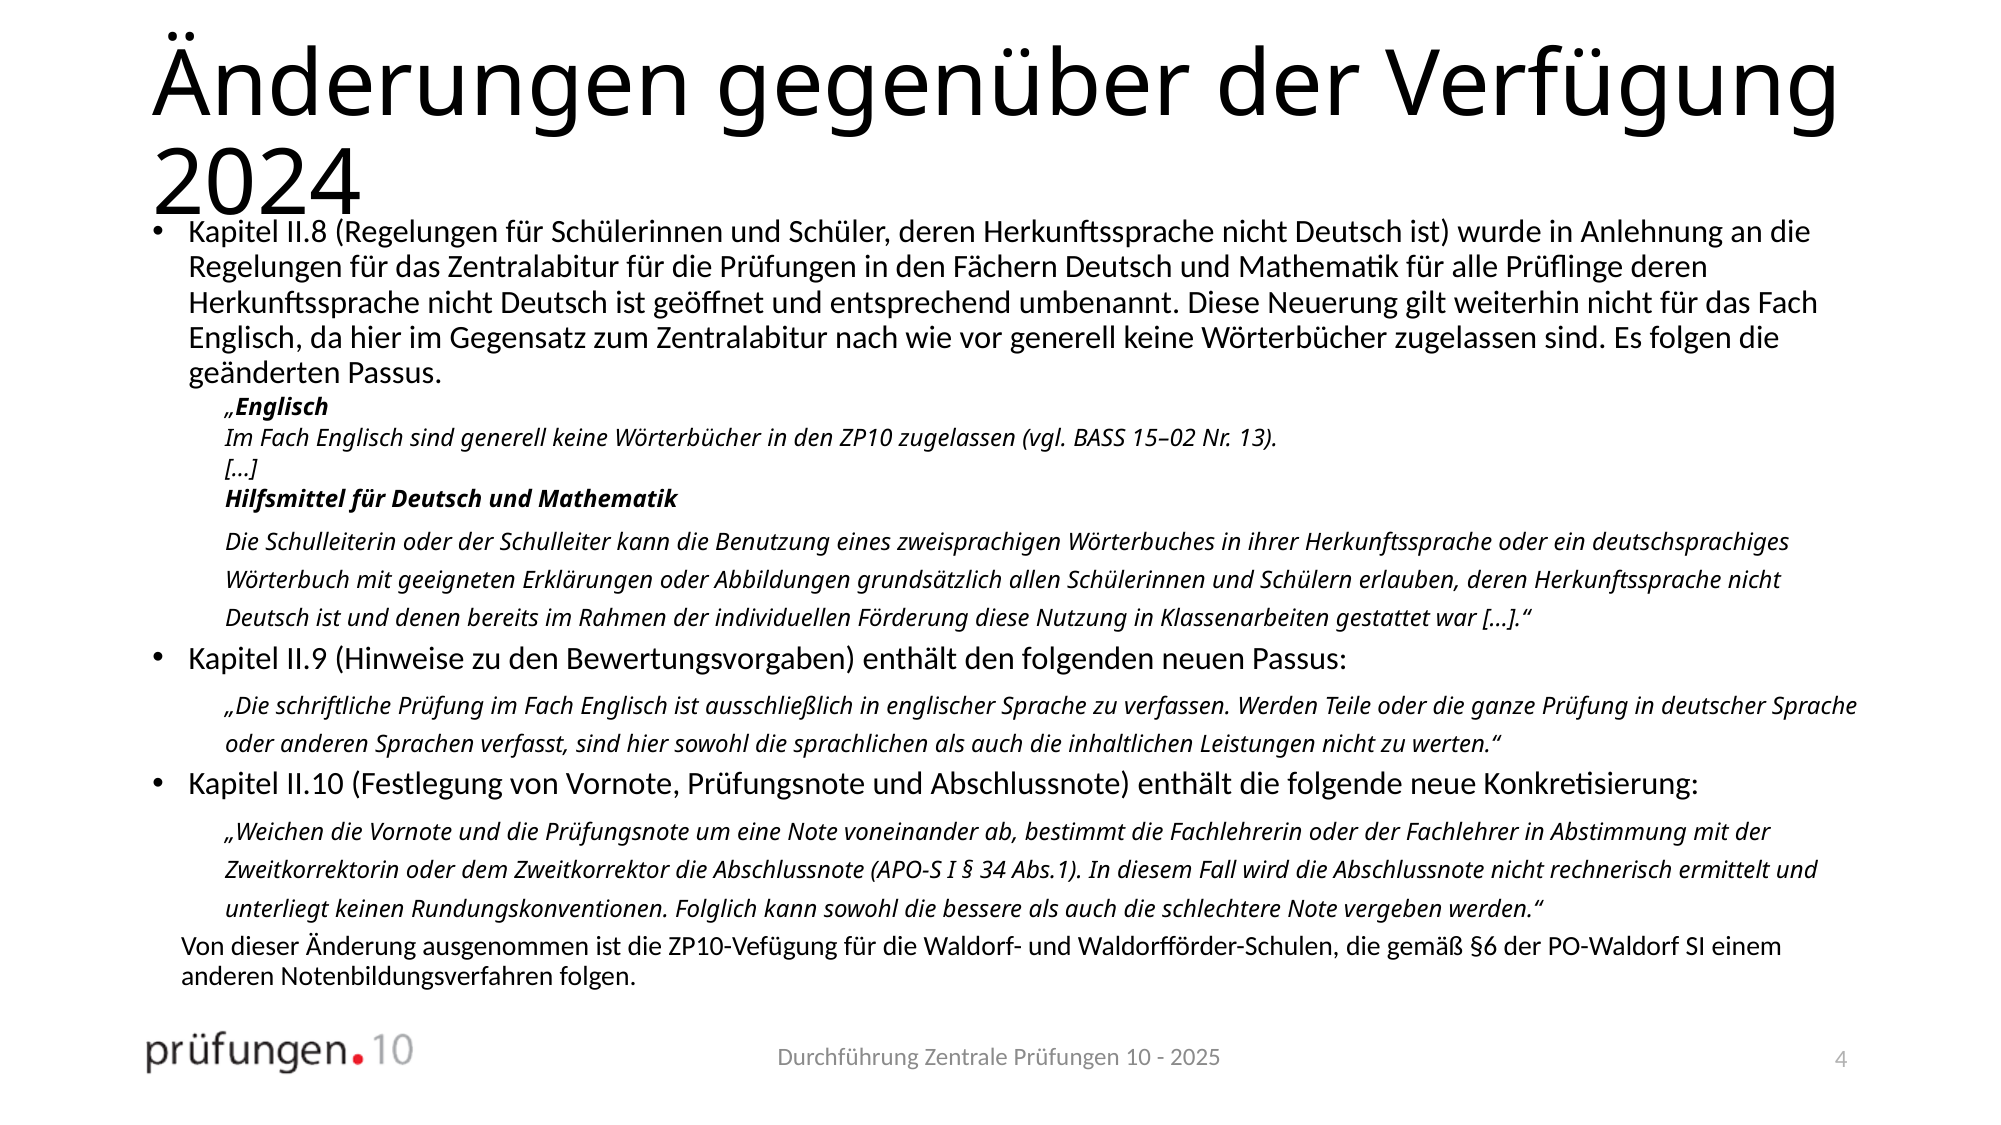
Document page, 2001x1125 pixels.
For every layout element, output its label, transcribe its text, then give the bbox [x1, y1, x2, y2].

picture [137, 1023, 423, 1080]
slide_number 4 [1412, 1027, 1863, 1088]
title Änderungen gegenüber der Verfügung 2024 [137, 77, 1863, 193]
list Kapitel II.8 (Regelungen für Schülerinnen und Schüler, deren Herkunftssprache nicht Deutsch ist) wurde in Anlehnung an die Regelungen für das Zentralabitur für die Prüfungen in den Fächern Deutsch und Mathematik für alle Prüflinge deren Herkunftssprache nicht Deutsch ist geöffnet und entsprechend umbenannt. Diese Neuerung gilt weiterhin nicht für das Fach Englisch, da hier im Gegensatz zum Zentralabitur nach wie vor generell keine Wörterbücher zugelassen sind. Es folgen die geänderten Passus. „Englisch Im Fach Englisch sind generell keine Wörterbücher in den ZP10 zugelassen (vgl. BASS 15–02 Nr. 13). […] Hilfsmittel für Deutsch und Mathematik Die Schulleiterin oder der Schulleiter kann die Benutzung eines zweisprachigen Wörterbuches in ihrer Herkunftssprache oder ein deutschsprachiges Wörterbuch mit geeigneten Erklärungen oder Abbildungen grundsätzlich allen Schülerinnen und Schülern erlauben, deren Herkunftssprache nicht Deutsch ist und denen bereits im Rahmen der individuellen Förderung diese Nutzung in Klassenarbeiten gestattet war […].“ Kapitel II.9 (Hinweise zu den Bewertungsvorgaben) enthält den folgenden neuen Passus: „Die schriftliche Prüfung im Fach Englisch ist ausschließlich in englischer Sprache zu verfassen. Werden Teile oder die ganze Prüfung in deutscher Sprache oder anderen Sprachen verfasst, sind hier sowohl die sprachlichen als auch die inhaltlichen Leistungen nicht zu werten.“ Kapitel II.10 (Festlegung von Vornote, Prüfungsnote und Abschlussnote) enthält die folgende neue Konkretisierung: „Weichen die Vornote und die Prüfungsnote um eine Note voneinander ab, bestimmt die Fachlehrerin oder der Fachlehrer in Abstimmung mit der Zweitkorrektorin oder dem Zweitkorrektor die Abschlussnote (APO-S I § 34 Abs.1). In diesem Fall wird die Abschlussnote nicht rechnerisch ermittelt und unterliegt keinen Rundungskonventionen. Folglich kann sowohl die bessere als auch die schlechtere Note vergeben werden.“ Von dieser Änderung ausgenommen ist die ZP10-Vefügung für die Waldorf- und Waldorfförder-Schulen, die gemäß §6 der PO-Waldorf SI einem anderen Notenbildungsverfahren folgen. [137, 207, 1882, 1014]
